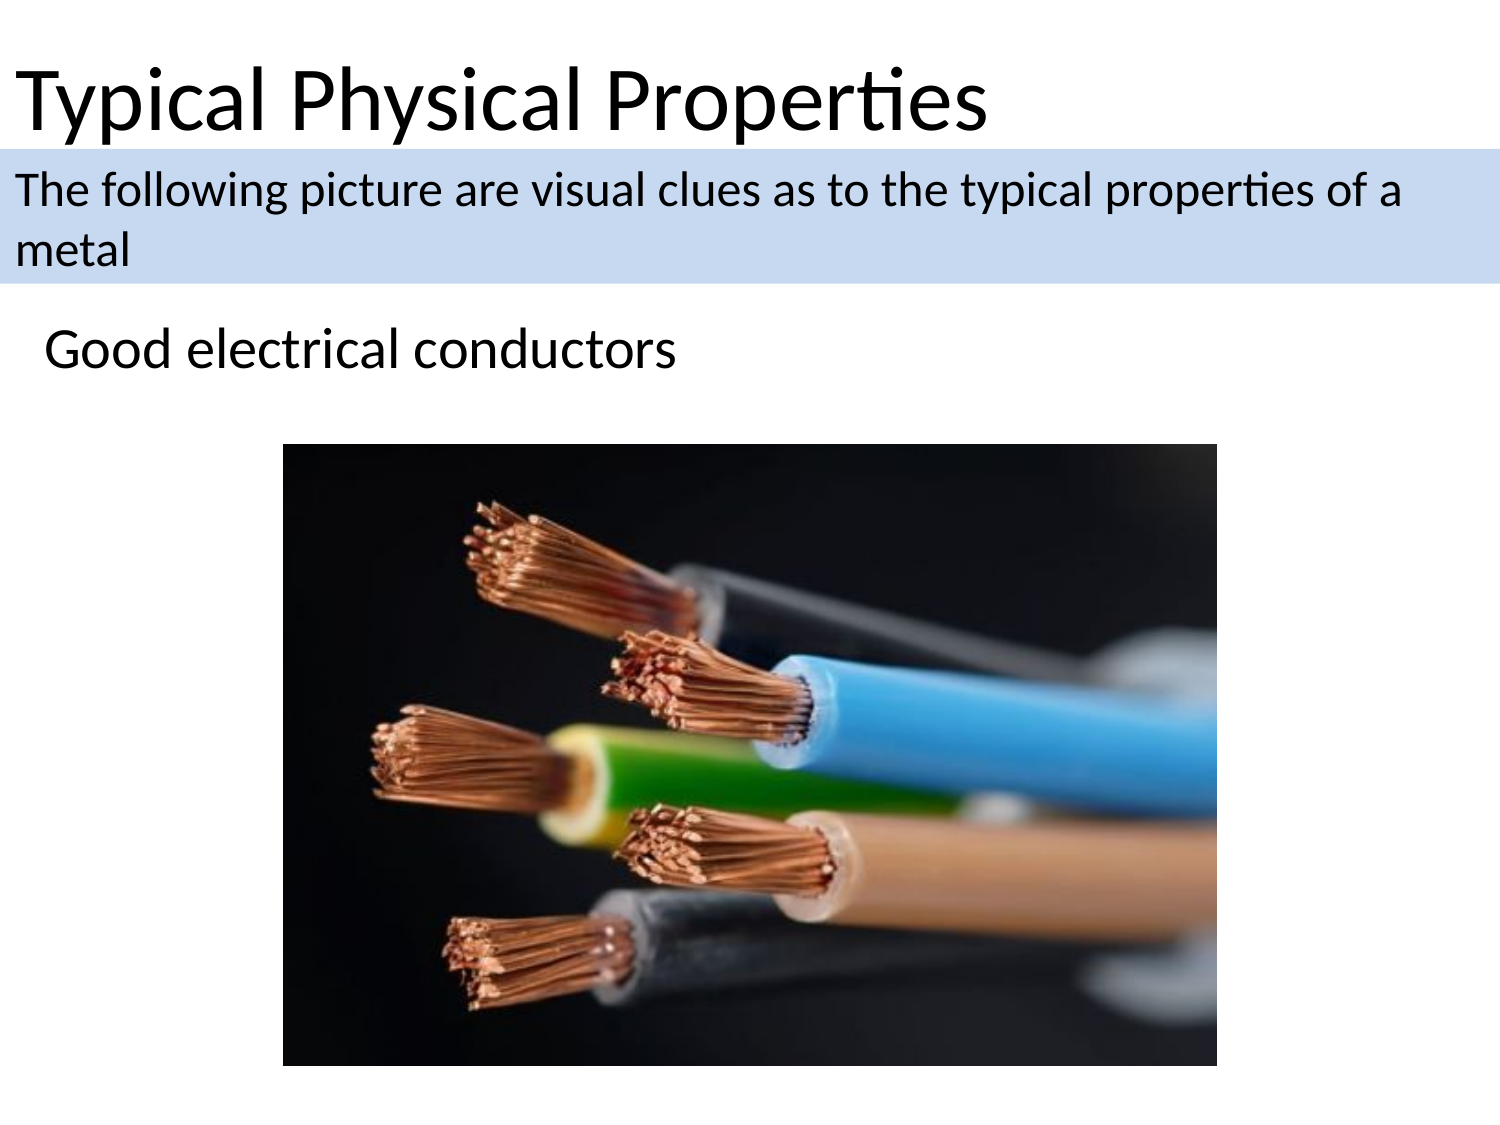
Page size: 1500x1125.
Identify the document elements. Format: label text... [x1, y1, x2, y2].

picture [283, 444, 1217, 1067]
text_box The following picture are visual clues as to the typical properties of a metal [0, 148, 1500, 284]
title Typical Physical Properties [0, 0, 1350, 148]
text_box Good electrical conductors [29, 302, 1140, 388]
